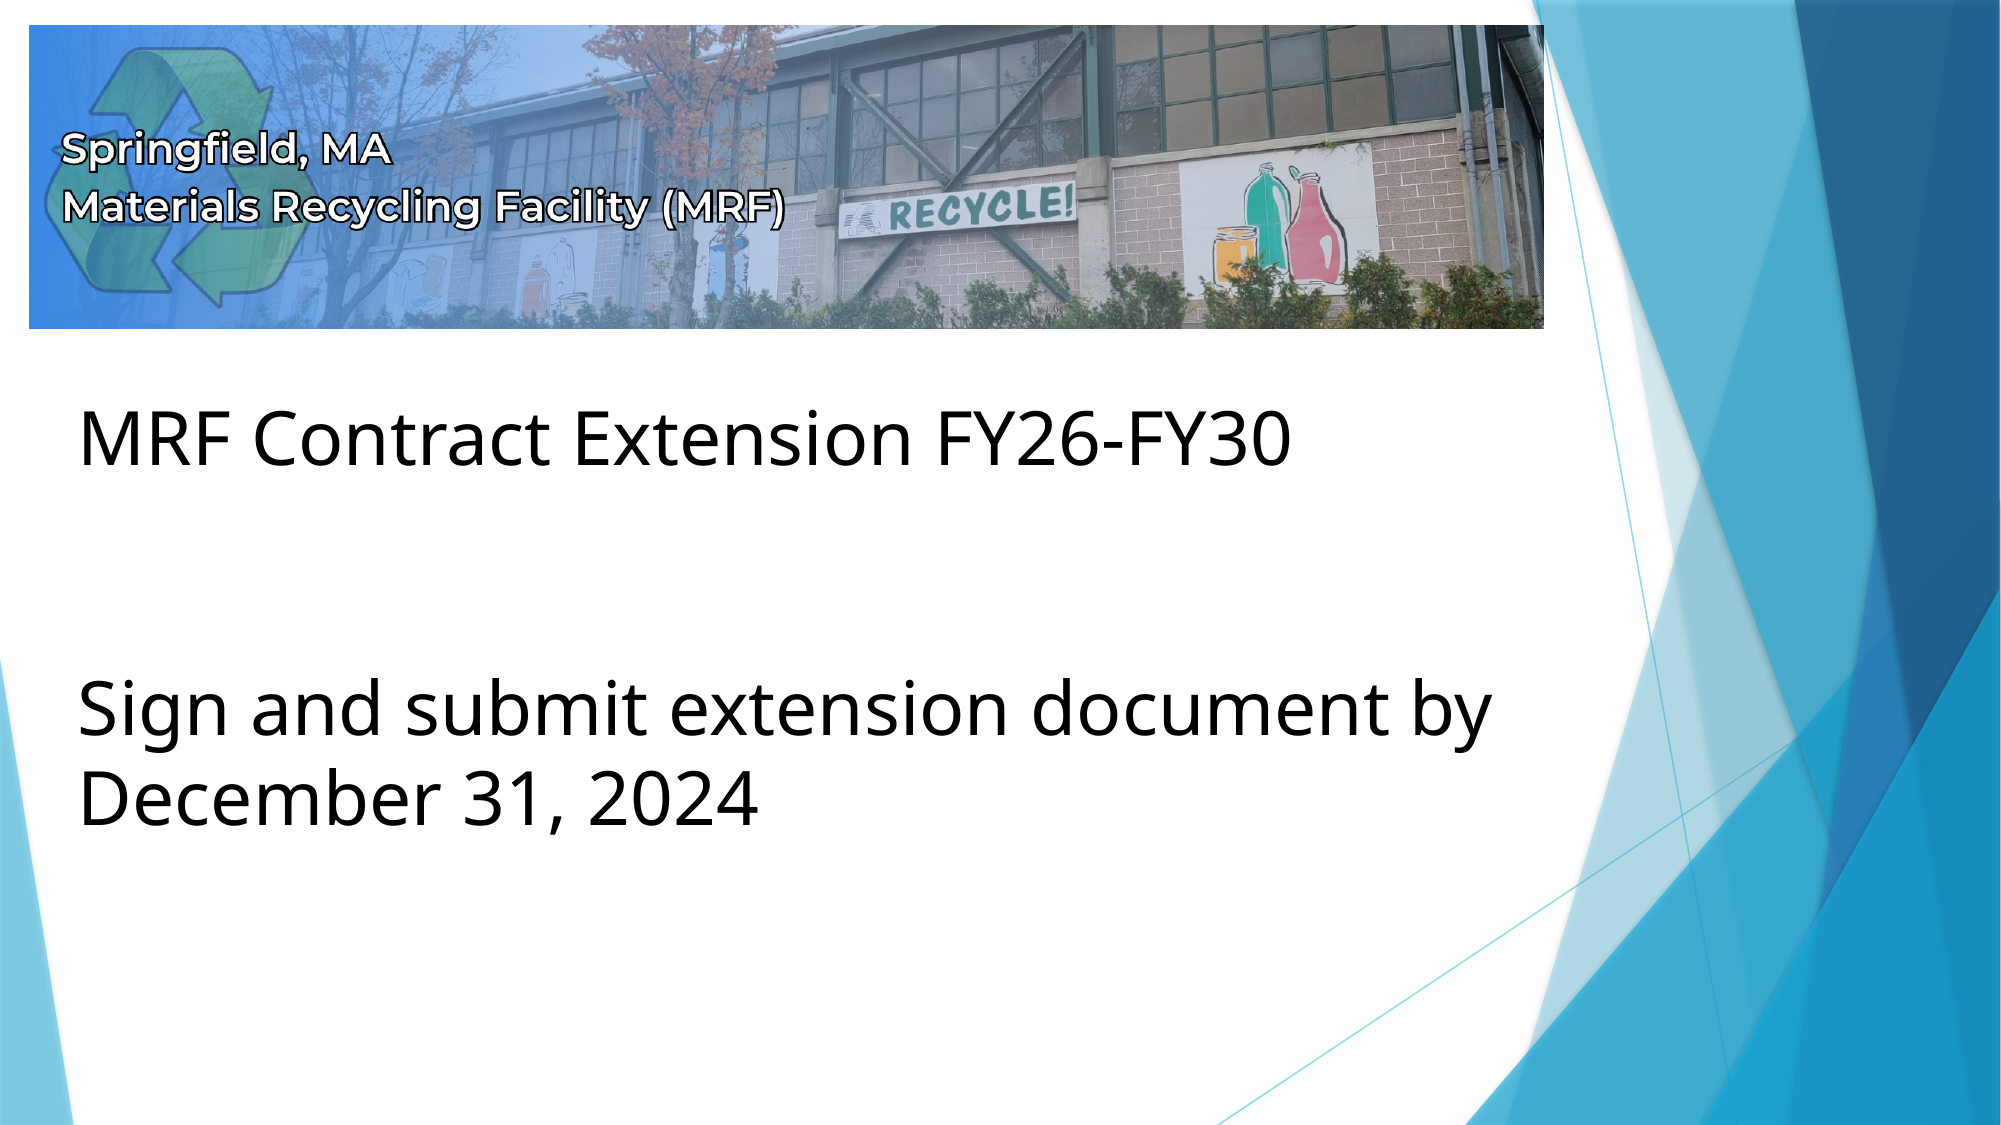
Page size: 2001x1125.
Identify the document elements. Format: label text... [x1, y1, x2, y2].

picture [28, 24, 1544, 329]
text_box MRF Contract Extension FY26-FY30 Sign and submit extension document by December 31, 2024 [63, 382, 1510, 848]
